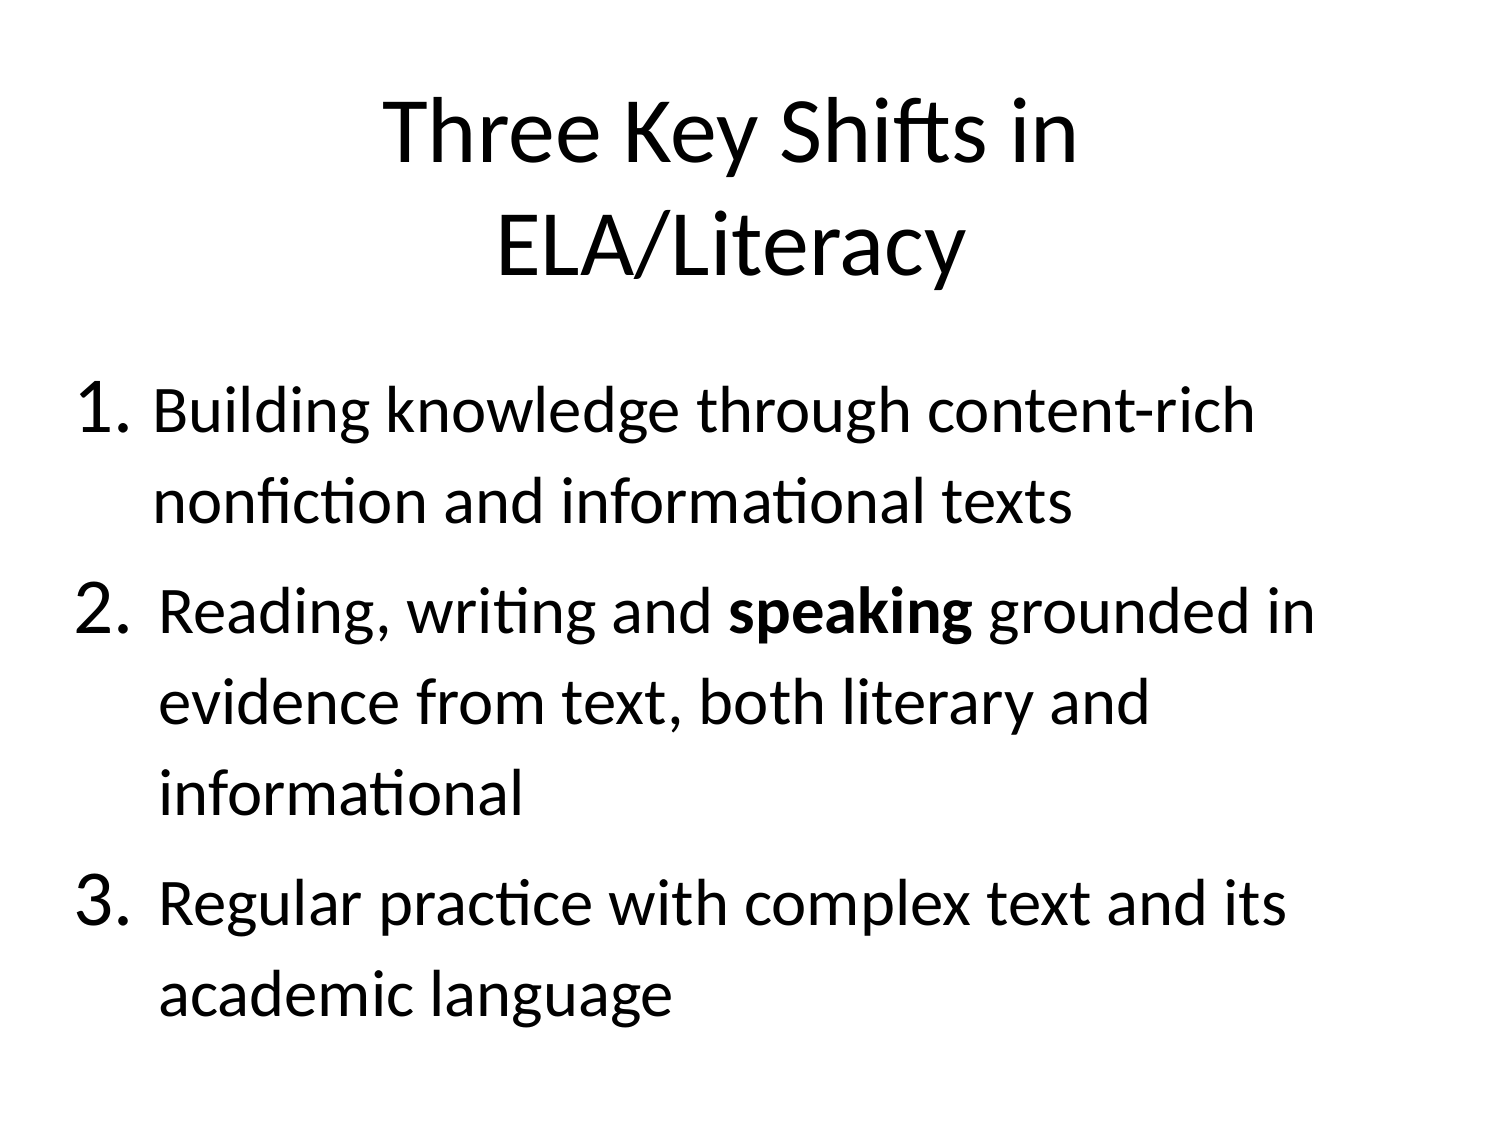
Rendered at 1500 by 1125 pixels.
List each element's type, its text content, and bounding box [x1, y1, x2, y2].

list Building knowledge through content-rich nonfiction and informational texts Reading, writing and speaking grounded in evidence from text, both literary and informational Regular practice with complex text and its academic language [62, 348, 1425, 1036]
title Three Key Shifts in ELA/Literacy [225, 63, 1238, 300]
